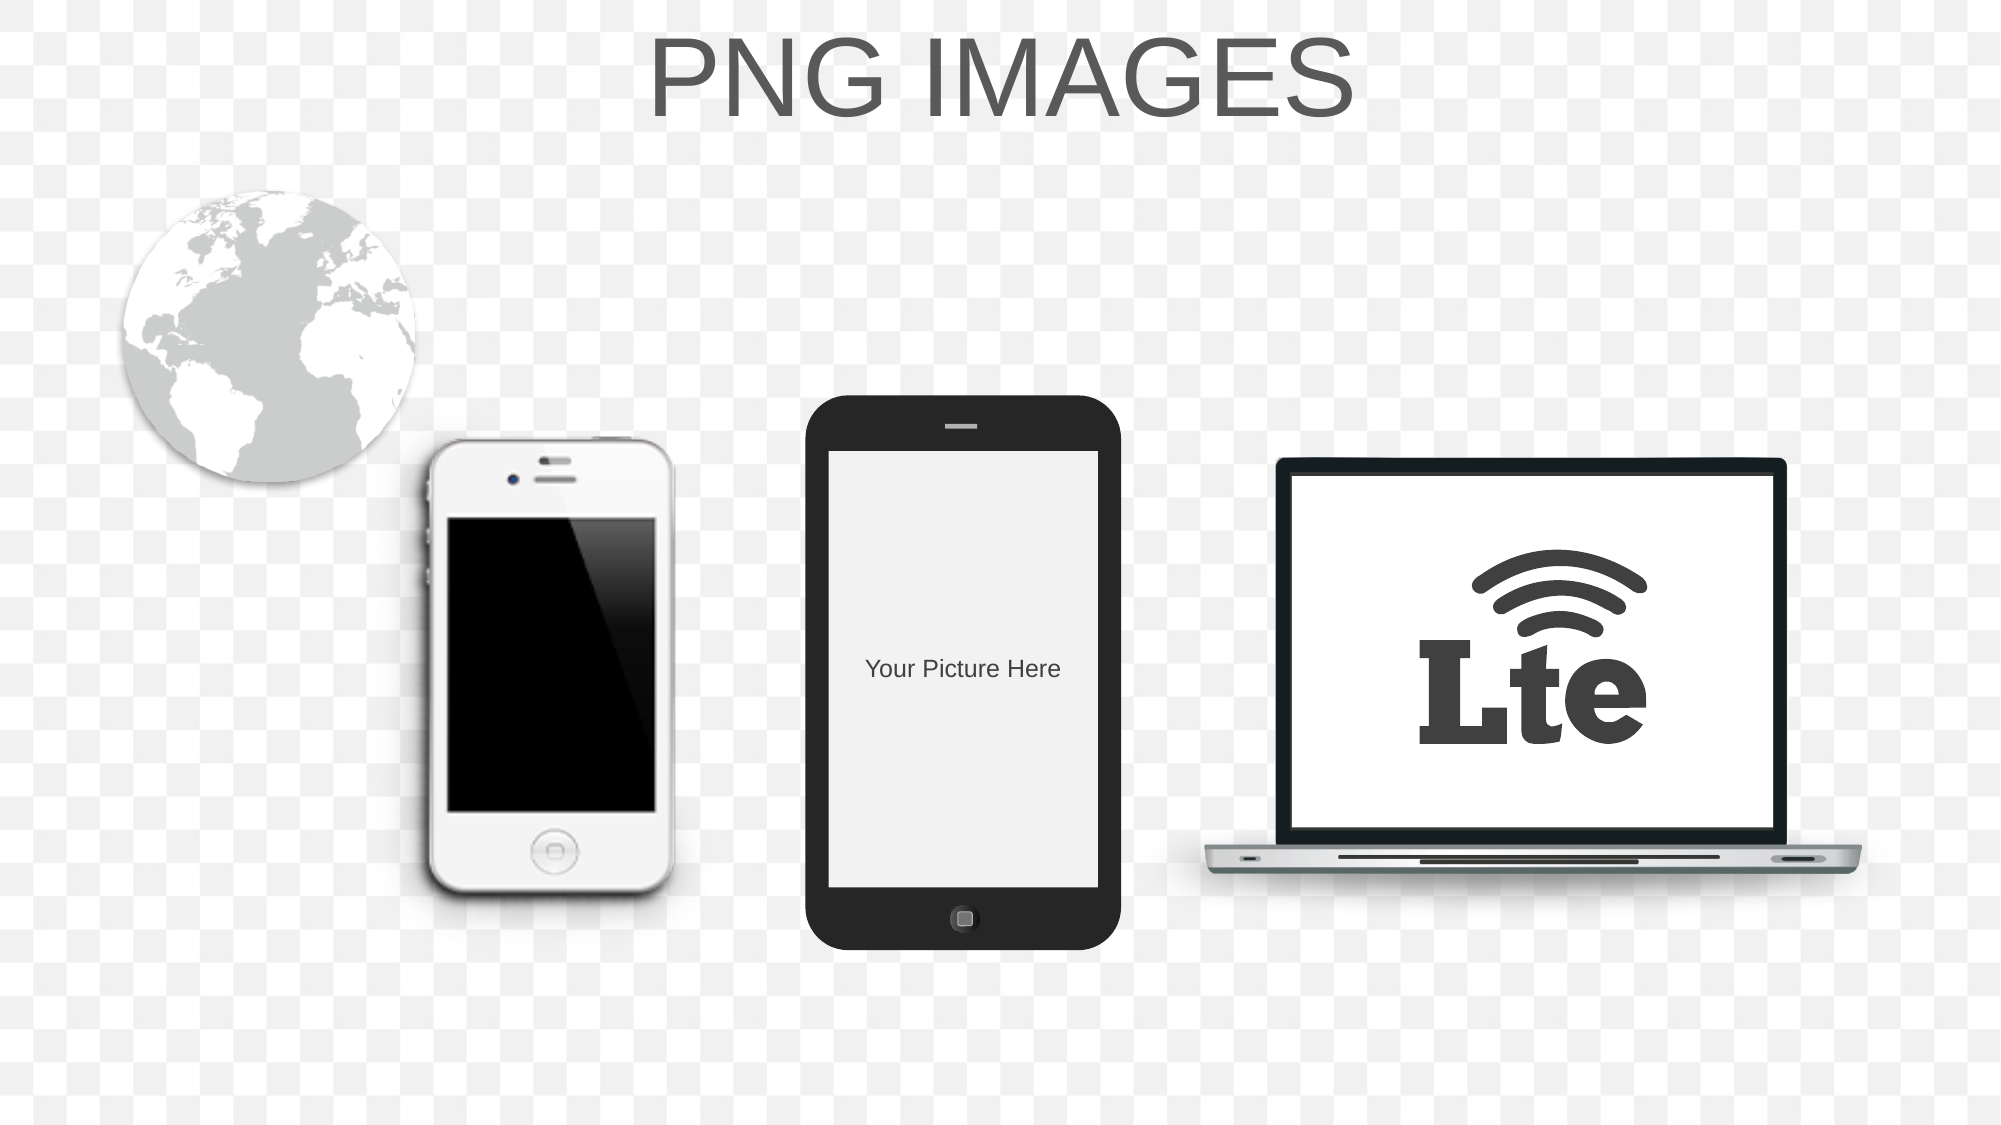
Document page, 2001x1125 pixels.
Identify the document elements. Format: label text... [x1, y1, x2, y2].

picture [0, 0, 2001, 1125]
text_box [805, 395, 1122, 951]
list PNG IMAGES [53, 20, 1952, 140]
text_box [1122, 408, 2000, 919]
